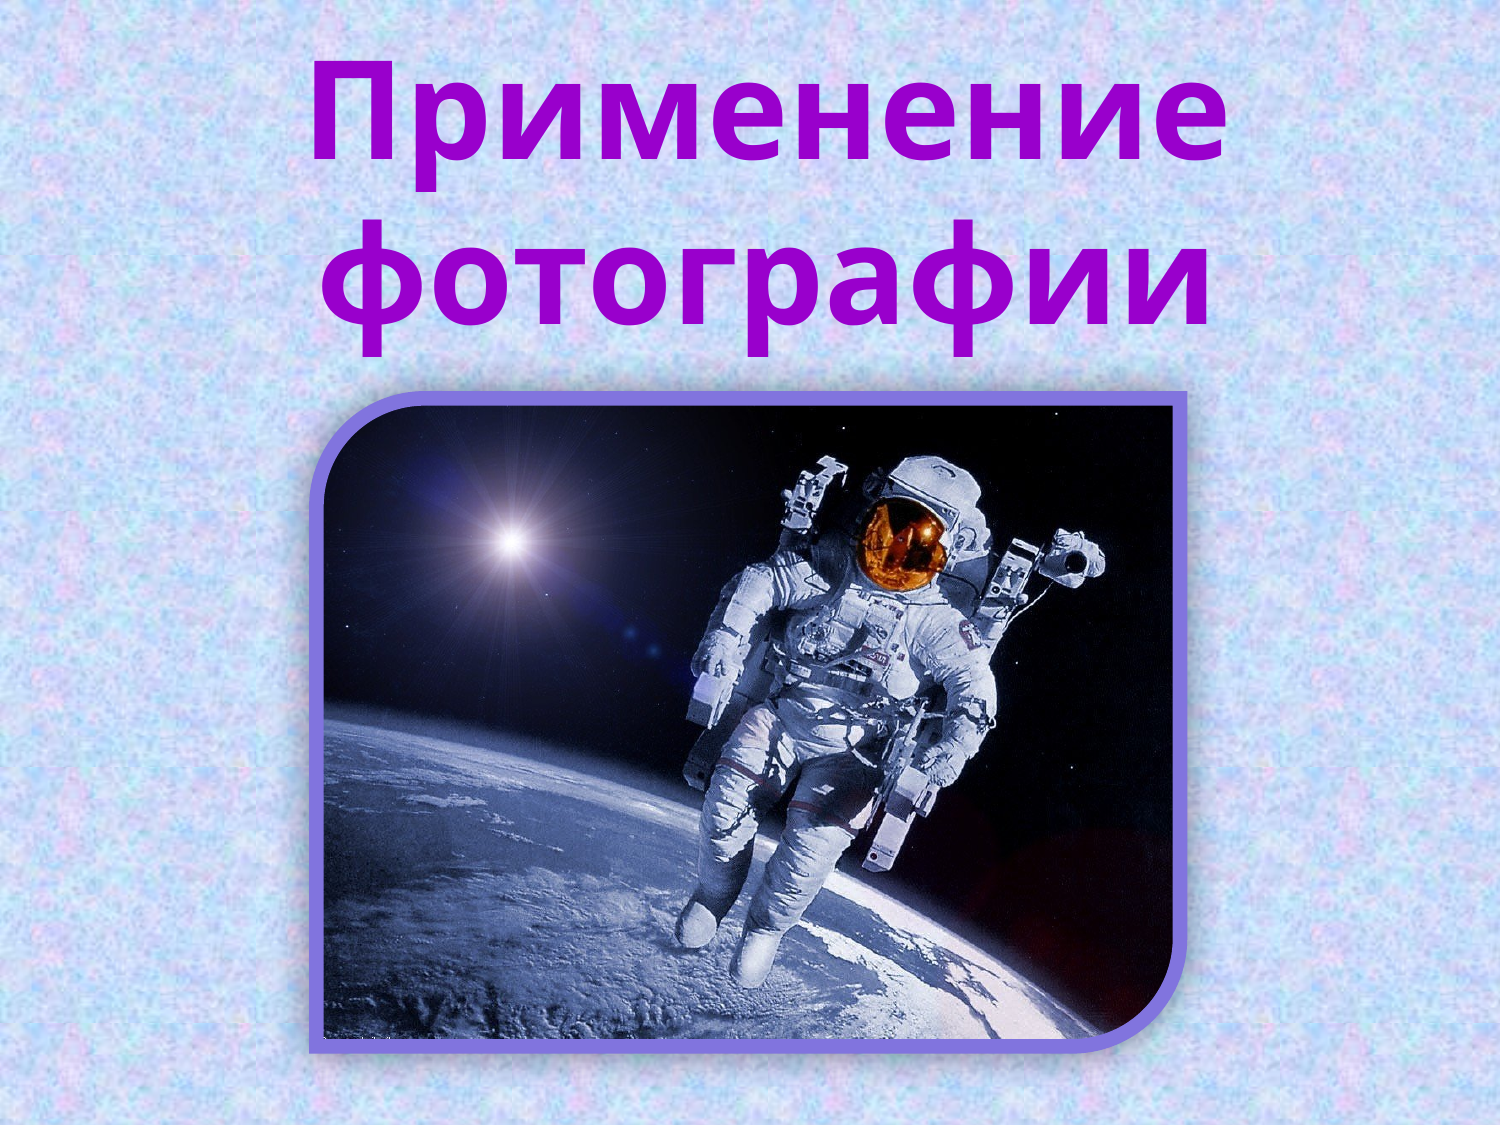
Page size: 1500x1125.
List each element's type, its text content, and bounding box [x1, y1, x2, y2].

title Применение фотографии [152, 93, 1384, 282]
picture [0, 0, 1500, 1125]
